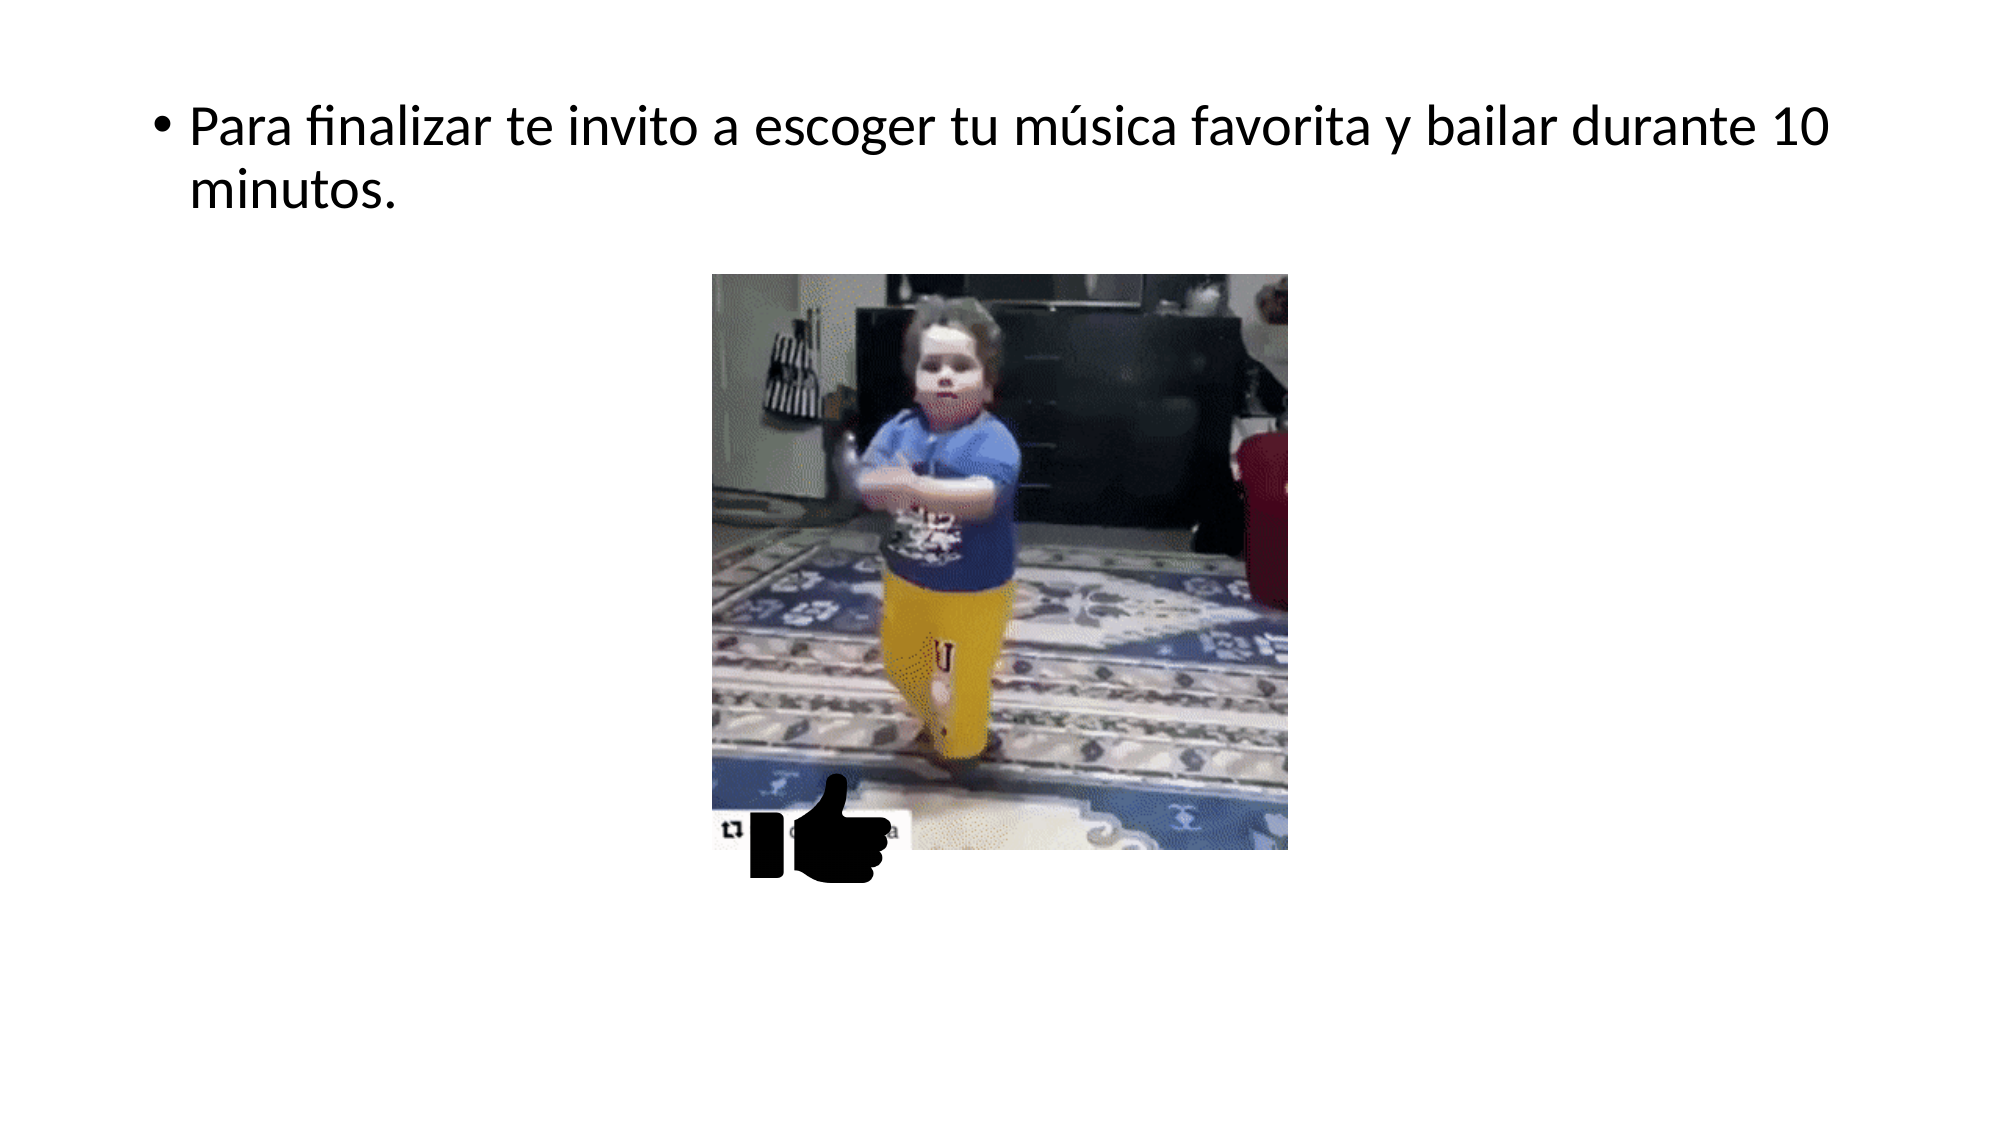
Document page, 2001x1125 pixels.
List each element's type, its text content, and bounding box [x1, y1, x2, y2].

list Para finalizar te invito a escoger tu música favorita y bailar durante 10 minutos. [137, 88, 1863, 1014]
picture [712, 274, 1288, 903]
